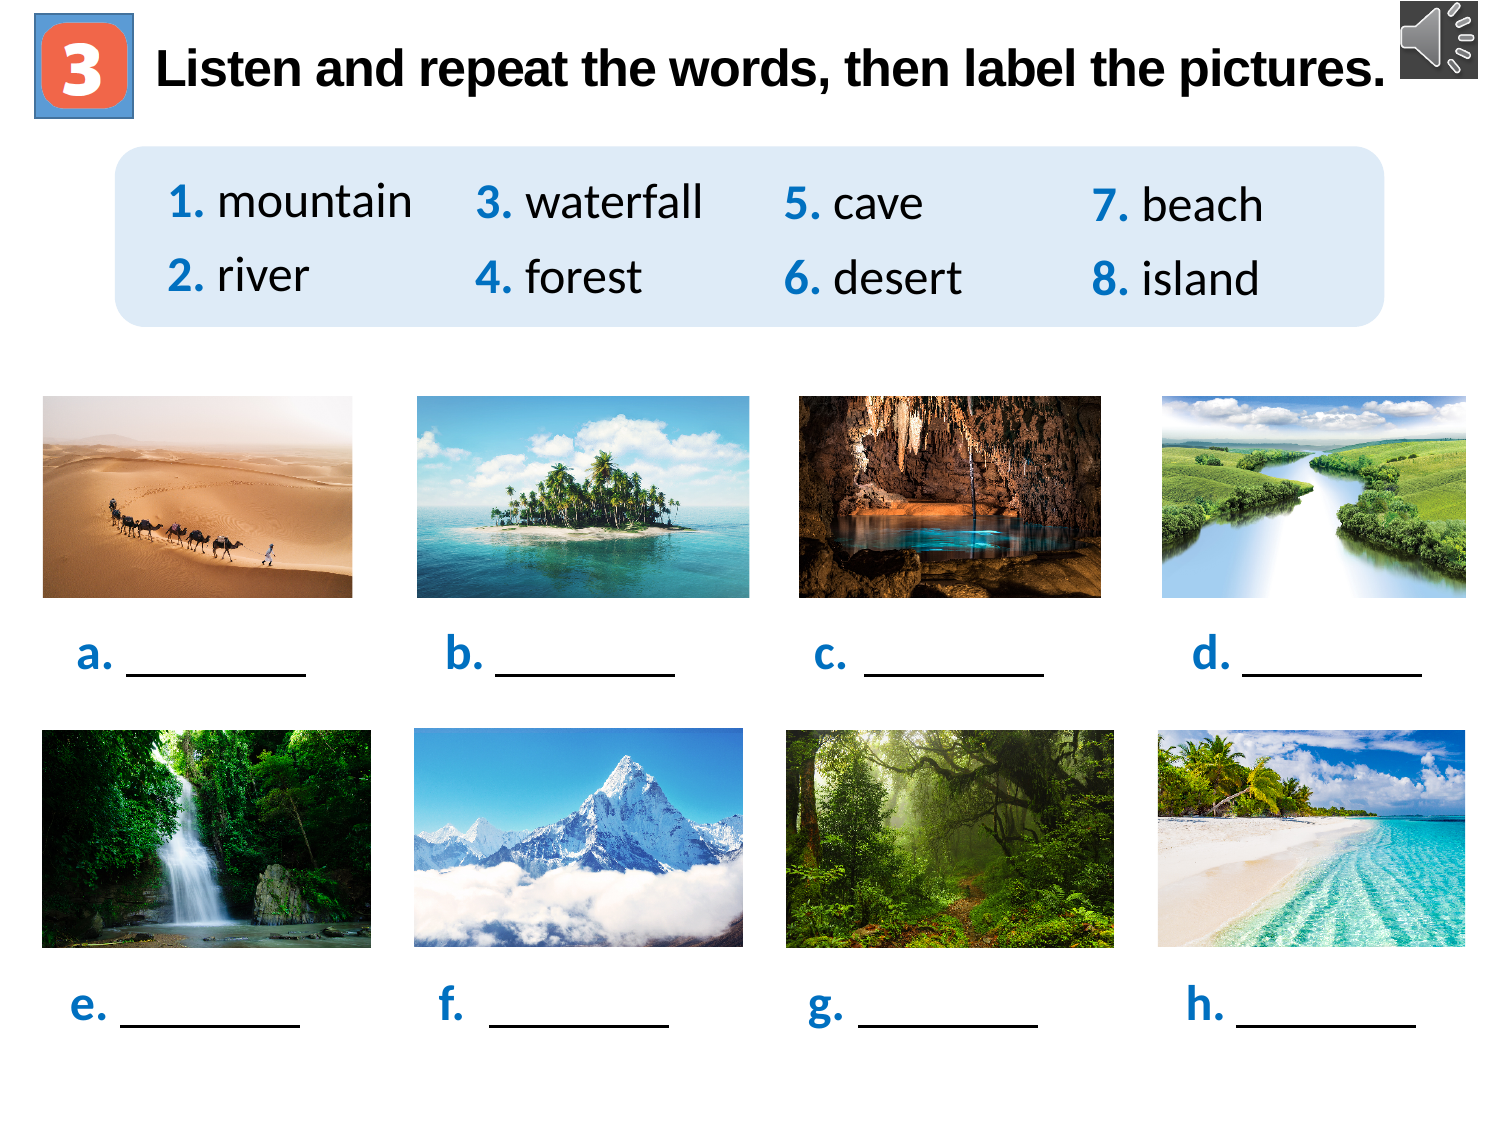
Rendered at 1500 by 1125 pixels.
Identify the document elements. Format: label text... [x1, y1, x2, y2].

picture [414, 728, 743, 947]
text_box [1170, 963, 1416, 1039]
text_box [423, 963, 669, 1039]
picture [1161, 396, 1466, 598]
picture [42, 730, 371, 948]
picture [799, 396, 1101, 598]
picture [1157, 730, 1466, 947]
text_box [55, 963, 301, 1039]
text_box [114, 146, 1386, 327]
picture [42, 396, 353, 598]
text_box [429, 612, 676, 689]
picture [1399, 0, 1480, 80]
picture [35, 15, 133, 118]
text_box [61, 612, 307, 689]
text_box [793, 963, 1039, 1039]
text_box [1176, 612, 1423, 689]
picture [786, 730, 1114, 948]
text_box Listen and repeat the words, then label the pictures. [140, 27, 1492, 105]
picture [417, 396, 750, 598]
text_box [799, 612, 1045, 689]
